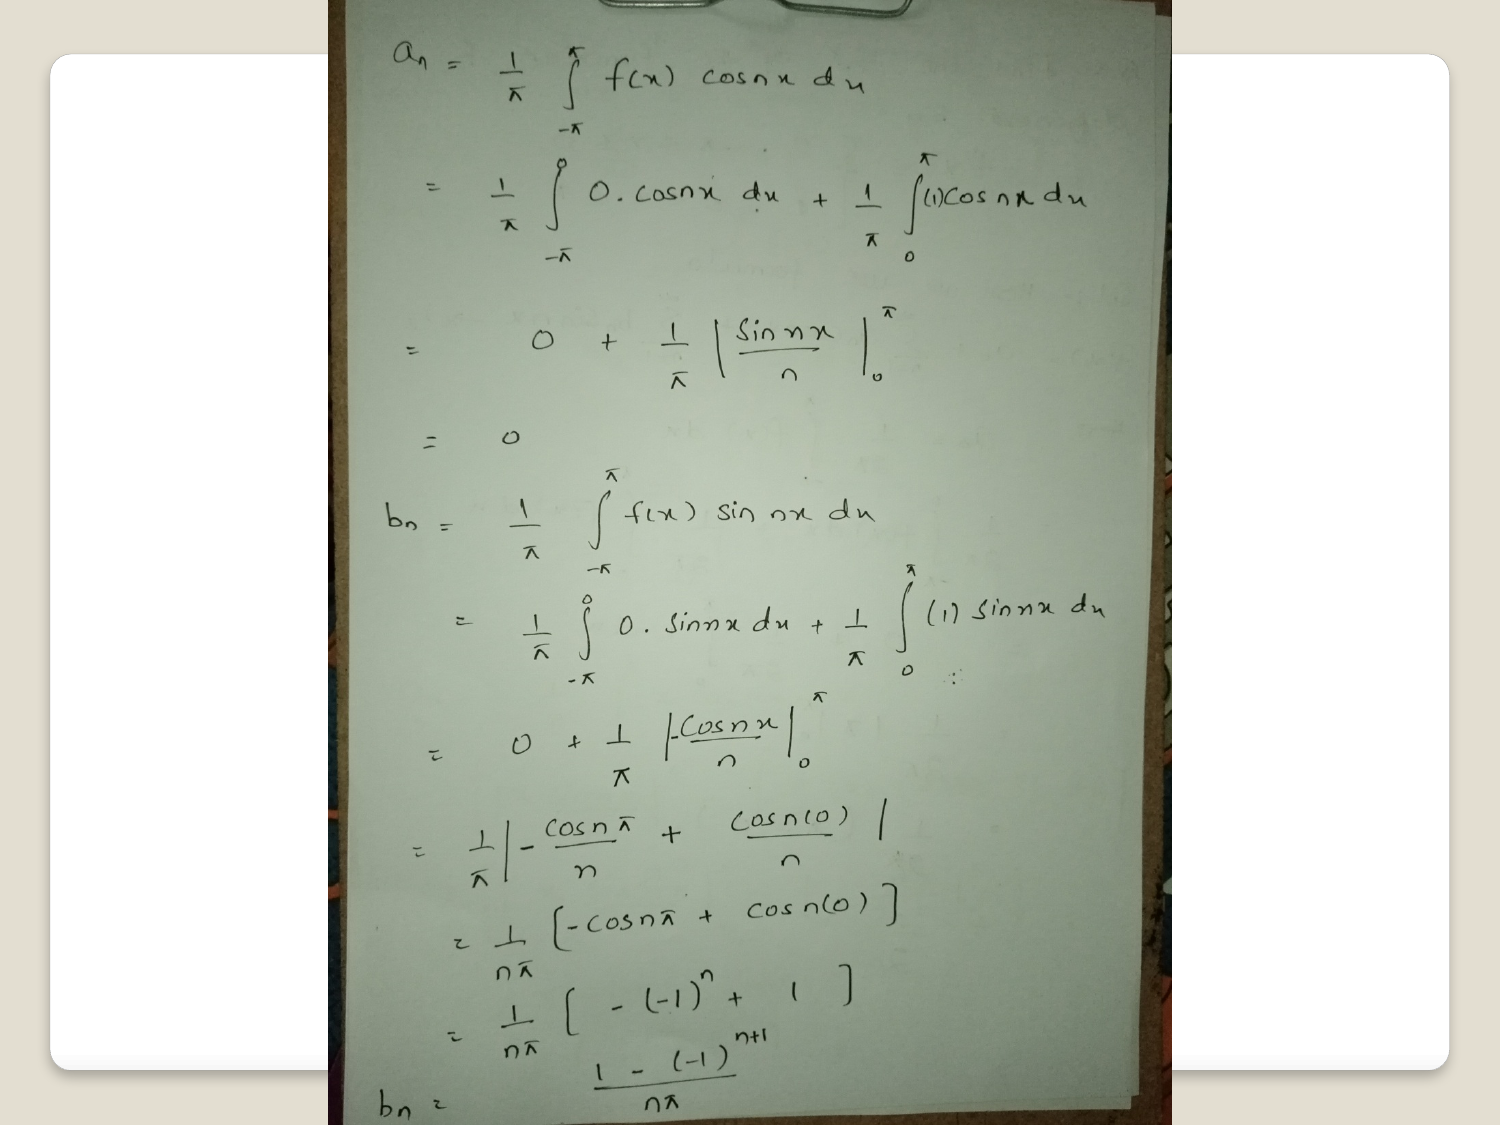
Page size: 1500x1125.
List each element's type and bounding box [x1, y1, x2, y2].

picture [327, 0, 1173, 1125]
